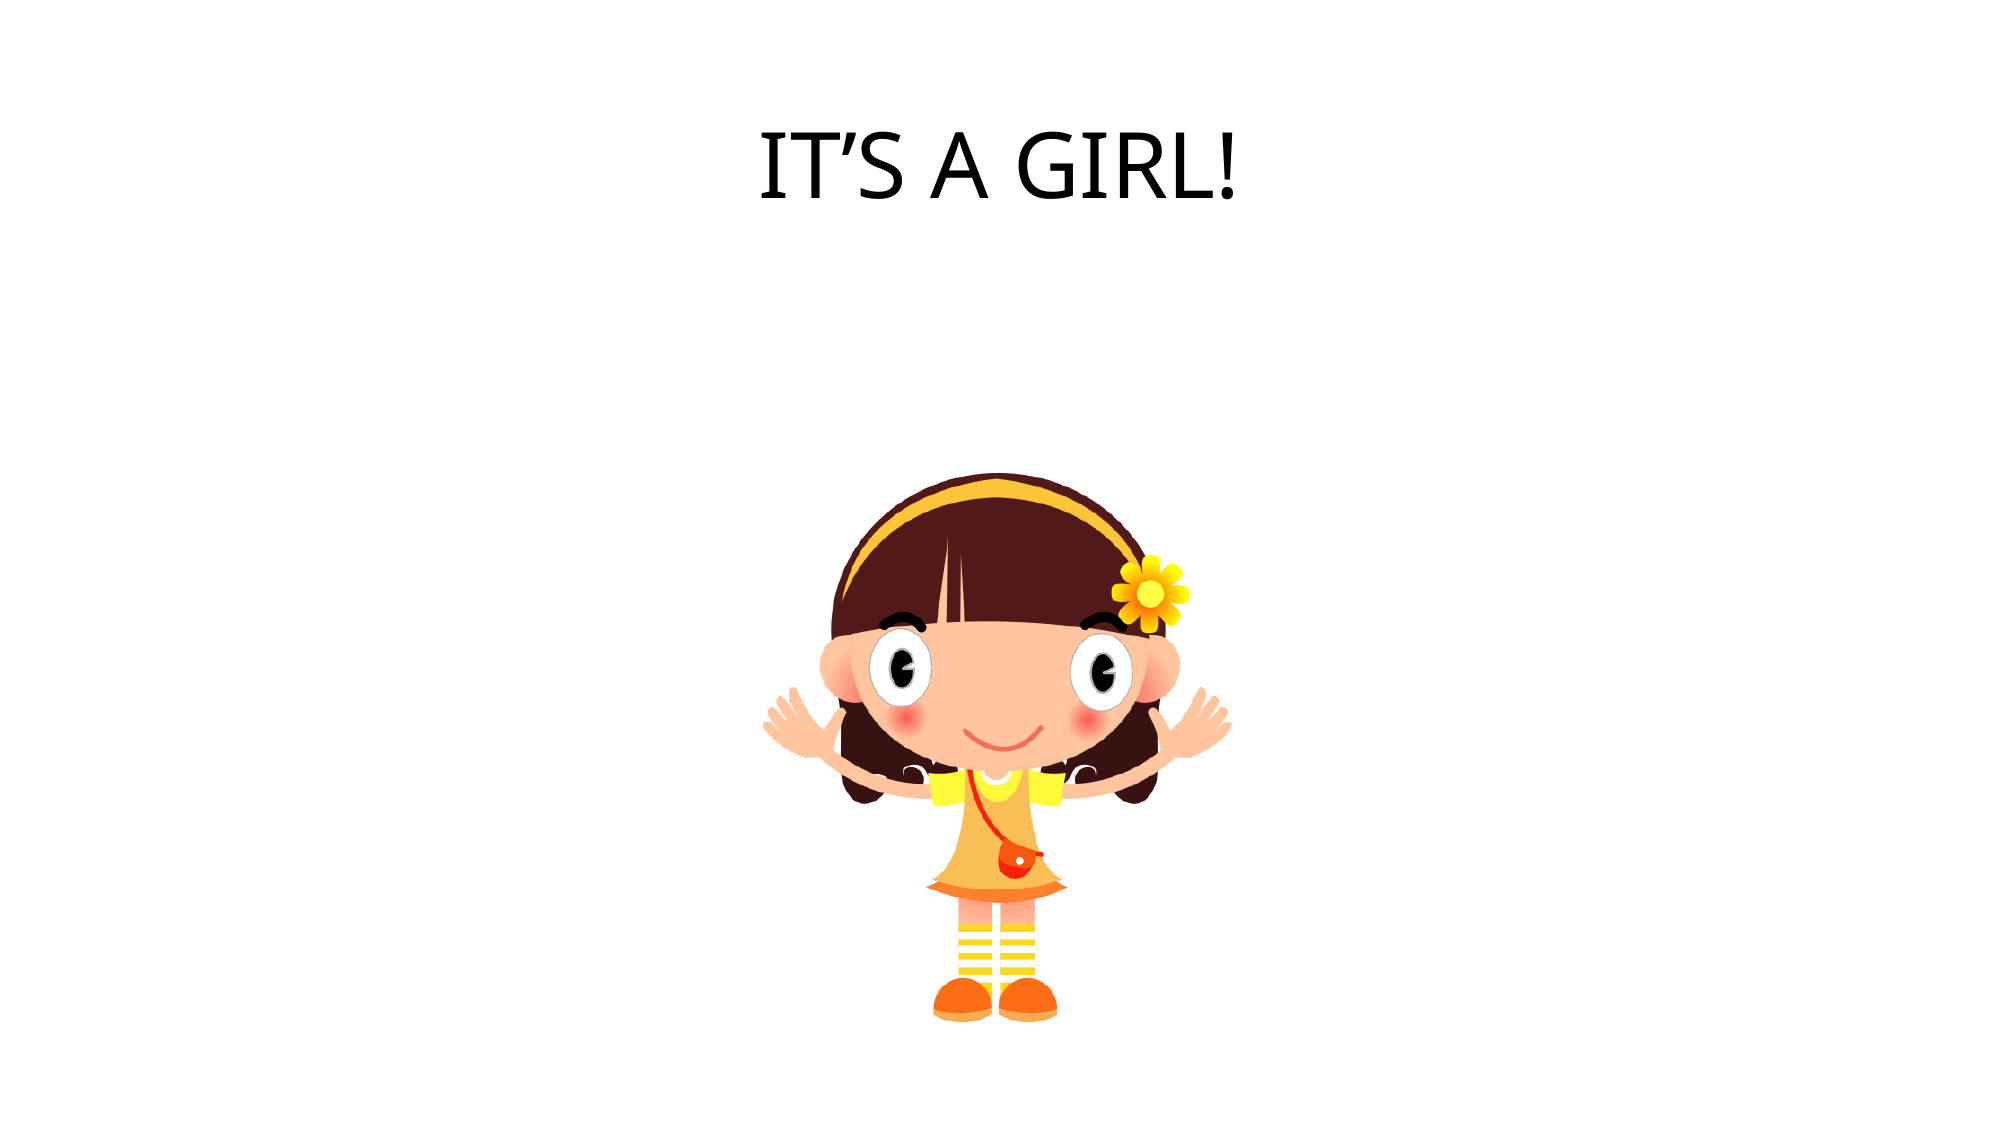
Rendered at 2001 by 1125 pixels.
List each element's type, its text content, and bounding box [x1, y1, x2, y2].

picture [746, 390, 1254, 1108]
title IT’S A GIRL! [137, 59, 1863, 278]
